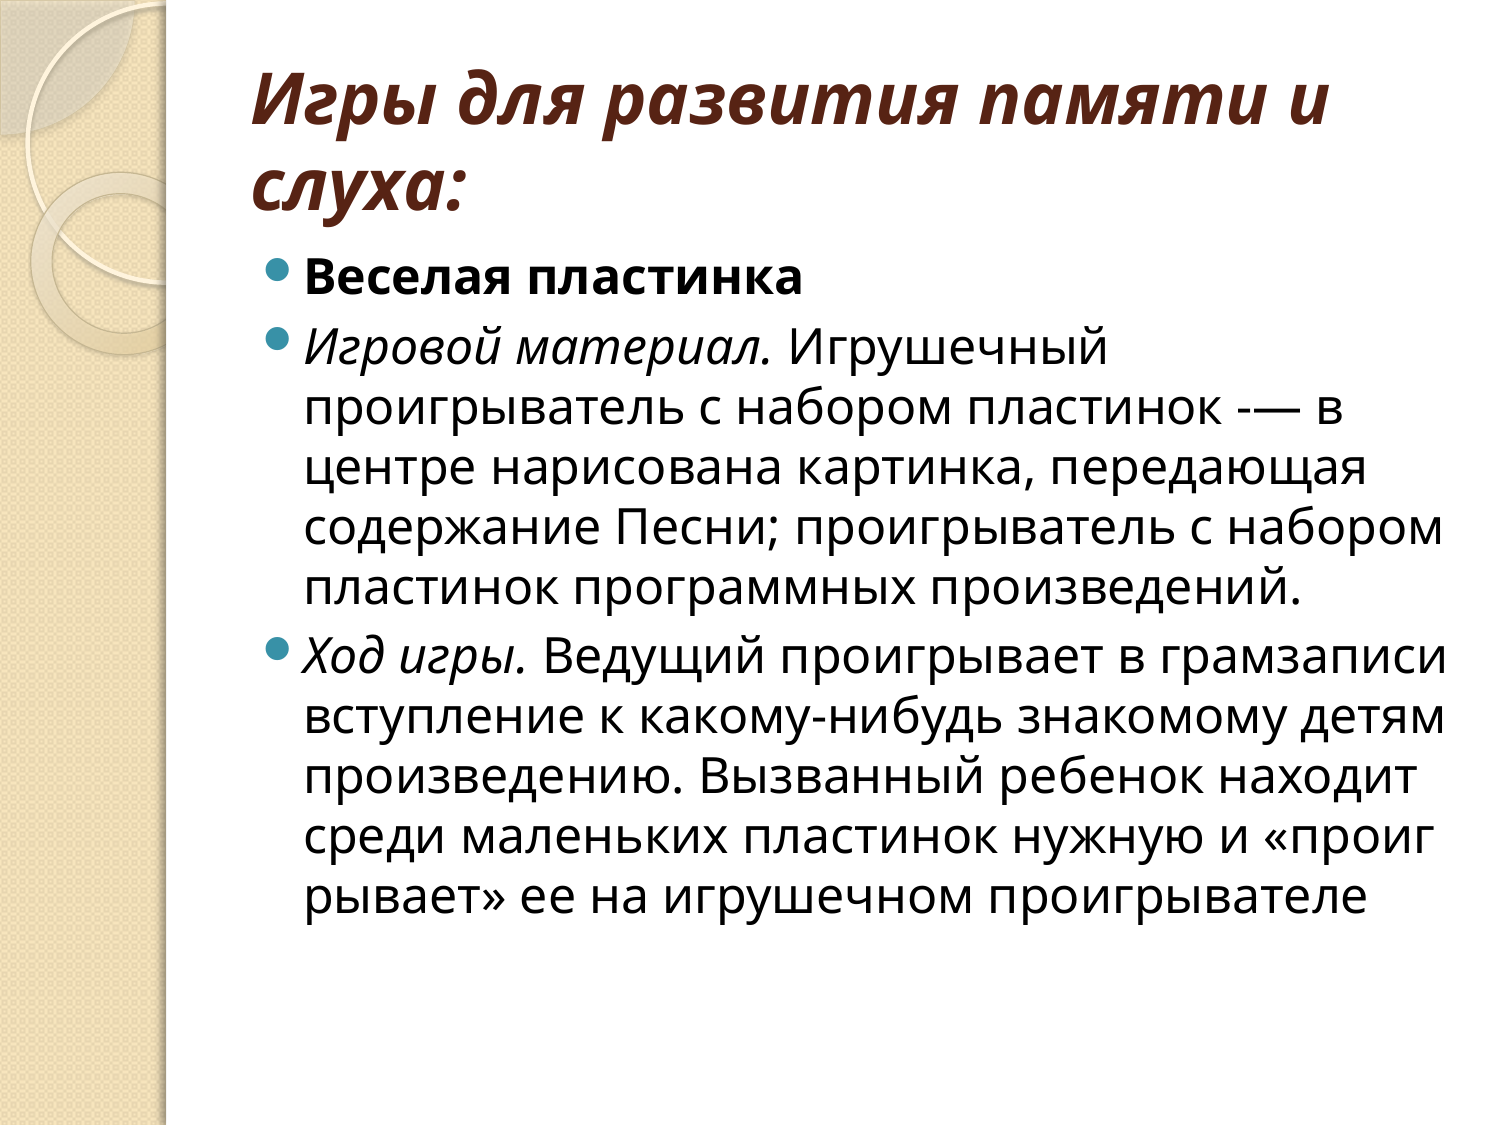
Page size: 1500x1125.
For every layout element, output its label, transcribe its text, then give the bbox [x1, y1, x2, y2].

list Веселая пластинка Игровой материал. Игрушечный проигрыватель с набором пластинок -— в центре нарисована картинка, передающая содер­жание Песни; проигрыватель с набором пластинок программных произведений. Ход игры. Ведущий проигрывает в грамзаписи вступление к какому-нибудь знакомому детям произведению. Вызванный ре­бенок находит среди маленьких пластинок нужную и «проиг­рывает» ее на игрушечном проигрывателе [235, 237, 1466, 1025]
title Игры для развития памяти и слуха: [235, 45, 1466, 233]
